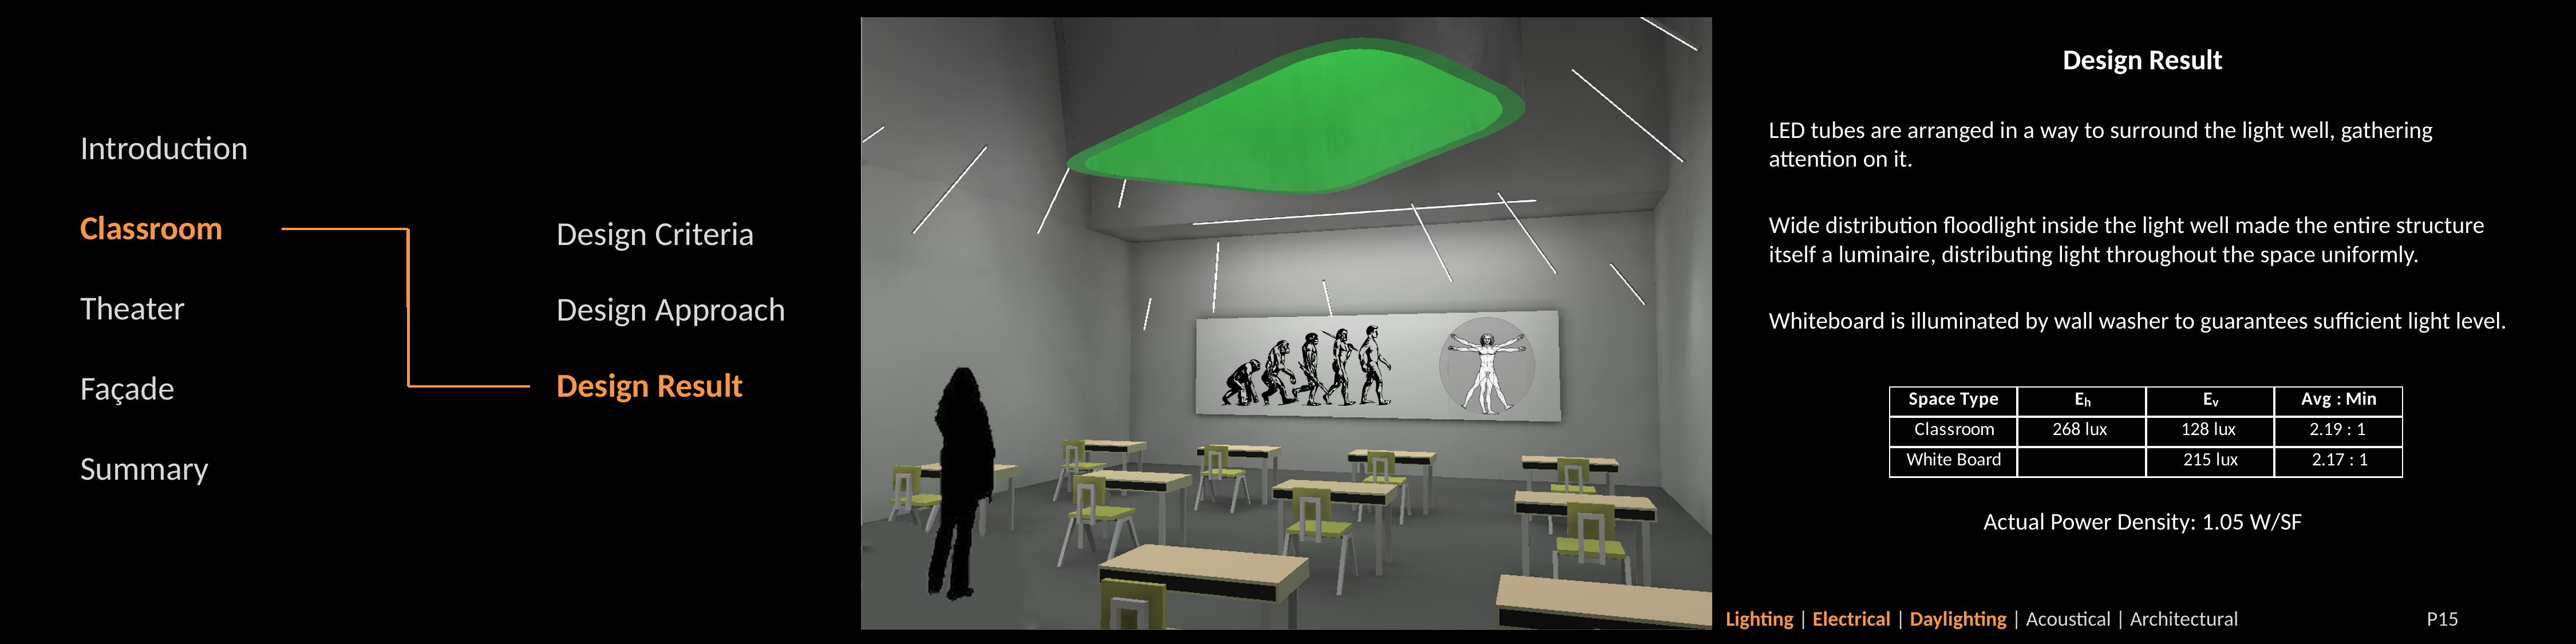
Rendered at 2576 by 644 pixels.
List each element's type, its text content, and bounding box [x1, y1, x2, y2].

text_box Design Result LED tubes are arranged in a way to surround the light well, gathering attention on it. Wide distribution floodlight inside the light well made the entire structure itself a luminaire, distributing light throughout the space uniformly. Whiteboard is illuminated by wall washer to guarantees sufficient light level. Actual Power Density: 1.05 W/SF [1760, 36, 2526, 591]
text_box Lighting | Electrical | Daylighting | Acoustical | Architectural P15 [1717, 591, 2576, 644]
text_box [1888, 386, 2405, 479]
text_box Design Criteria Design Approach Design Result [548, 207, 823, 437]
picture [861, 17, 1713, 630]
text_box Introduction Classroom Theater Façade Summary [72, 121, 303, 488]
